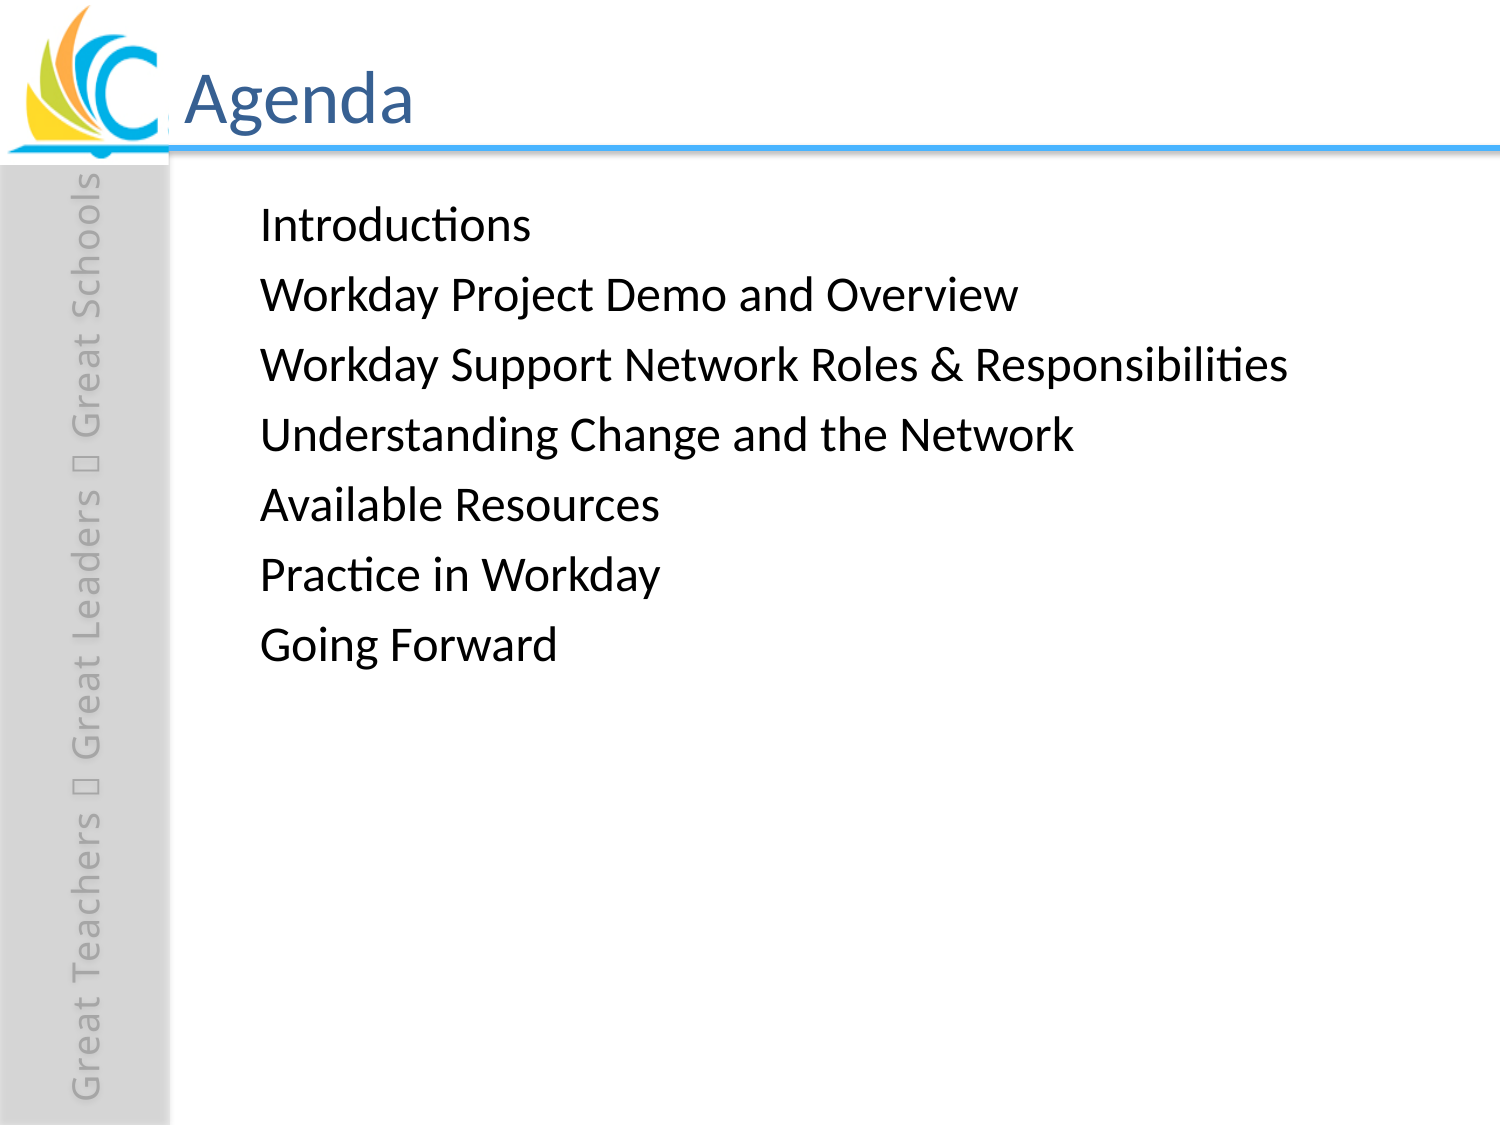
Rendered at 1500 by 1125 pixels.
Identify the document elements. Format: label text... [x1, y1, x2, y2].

list Introductions Workday Project Demo and Overview Workday Support Network Roles & Responsibilities Understanding Change and the Network Available Resources Practice in Workday Going Forward [169, 184, 1425, 1095]
title Agenda [169, 21, 1335, 165]
